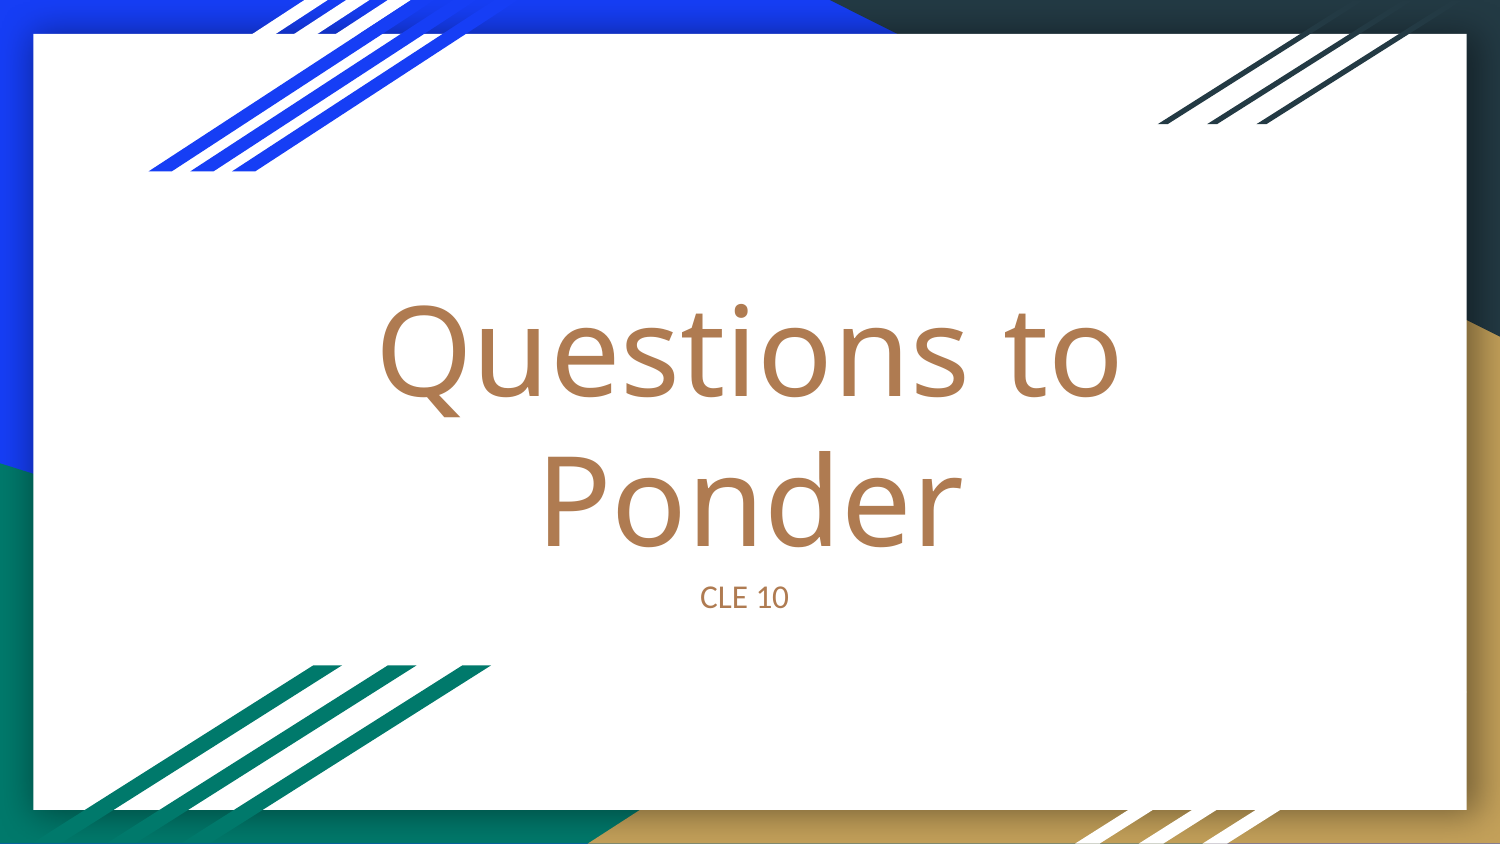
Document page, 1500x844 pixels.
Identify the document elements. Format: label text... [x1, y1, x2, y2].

subtitle CLE 10 [304, 559, 1185, 646]
title Questions to Ponder [150, 303, 1349, 541]
